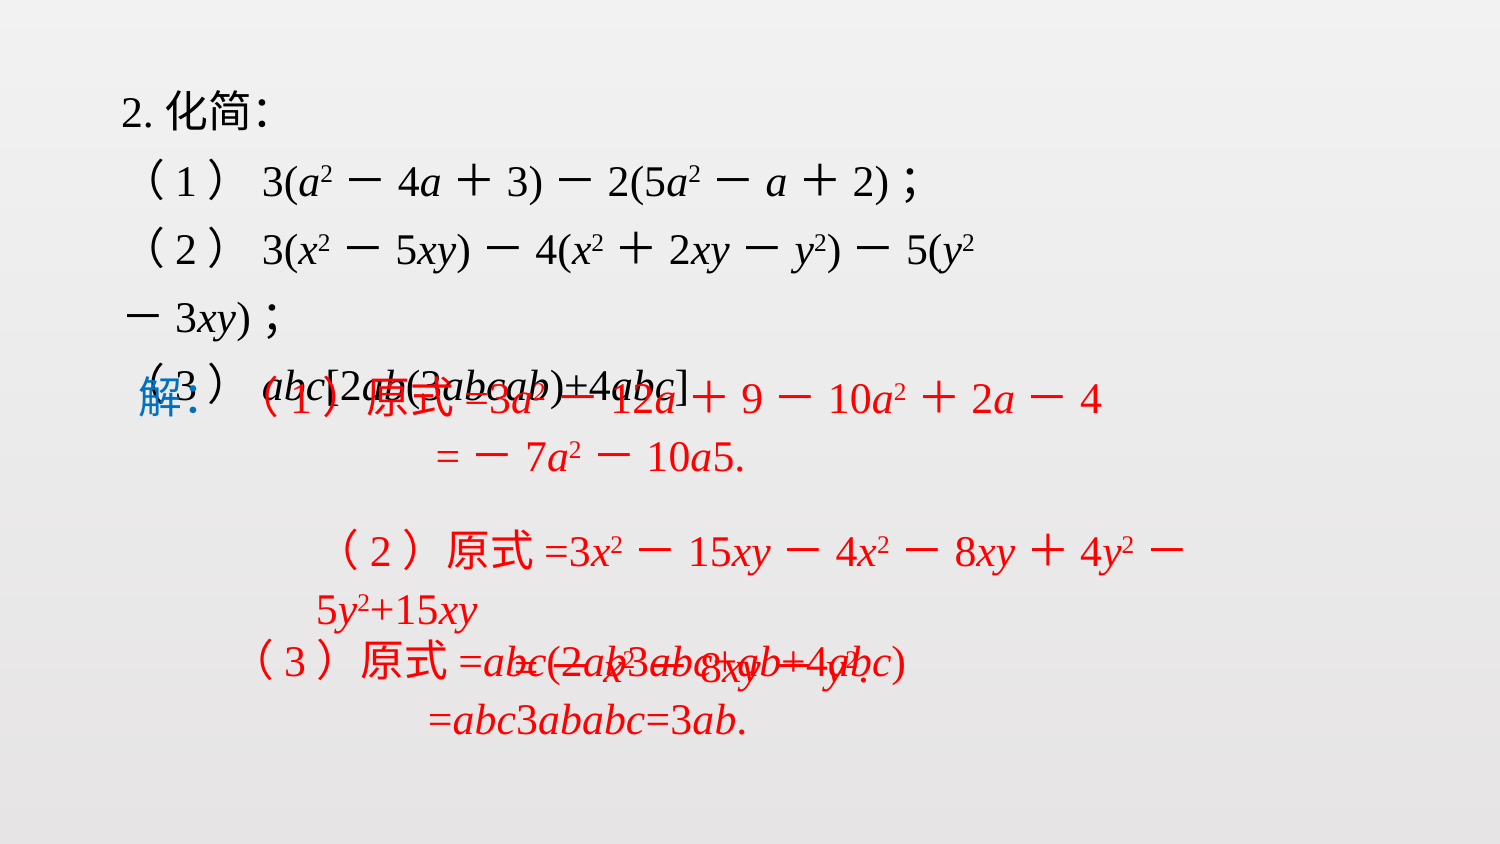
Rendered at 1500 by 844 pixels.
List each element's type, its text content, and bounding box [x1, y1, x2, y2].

text_box （2）原式=3x2－15xy－4x2－8xy＋4y2－5y2+15xy =－x2－8xy－y2. [304, 512, 1262, 697]
